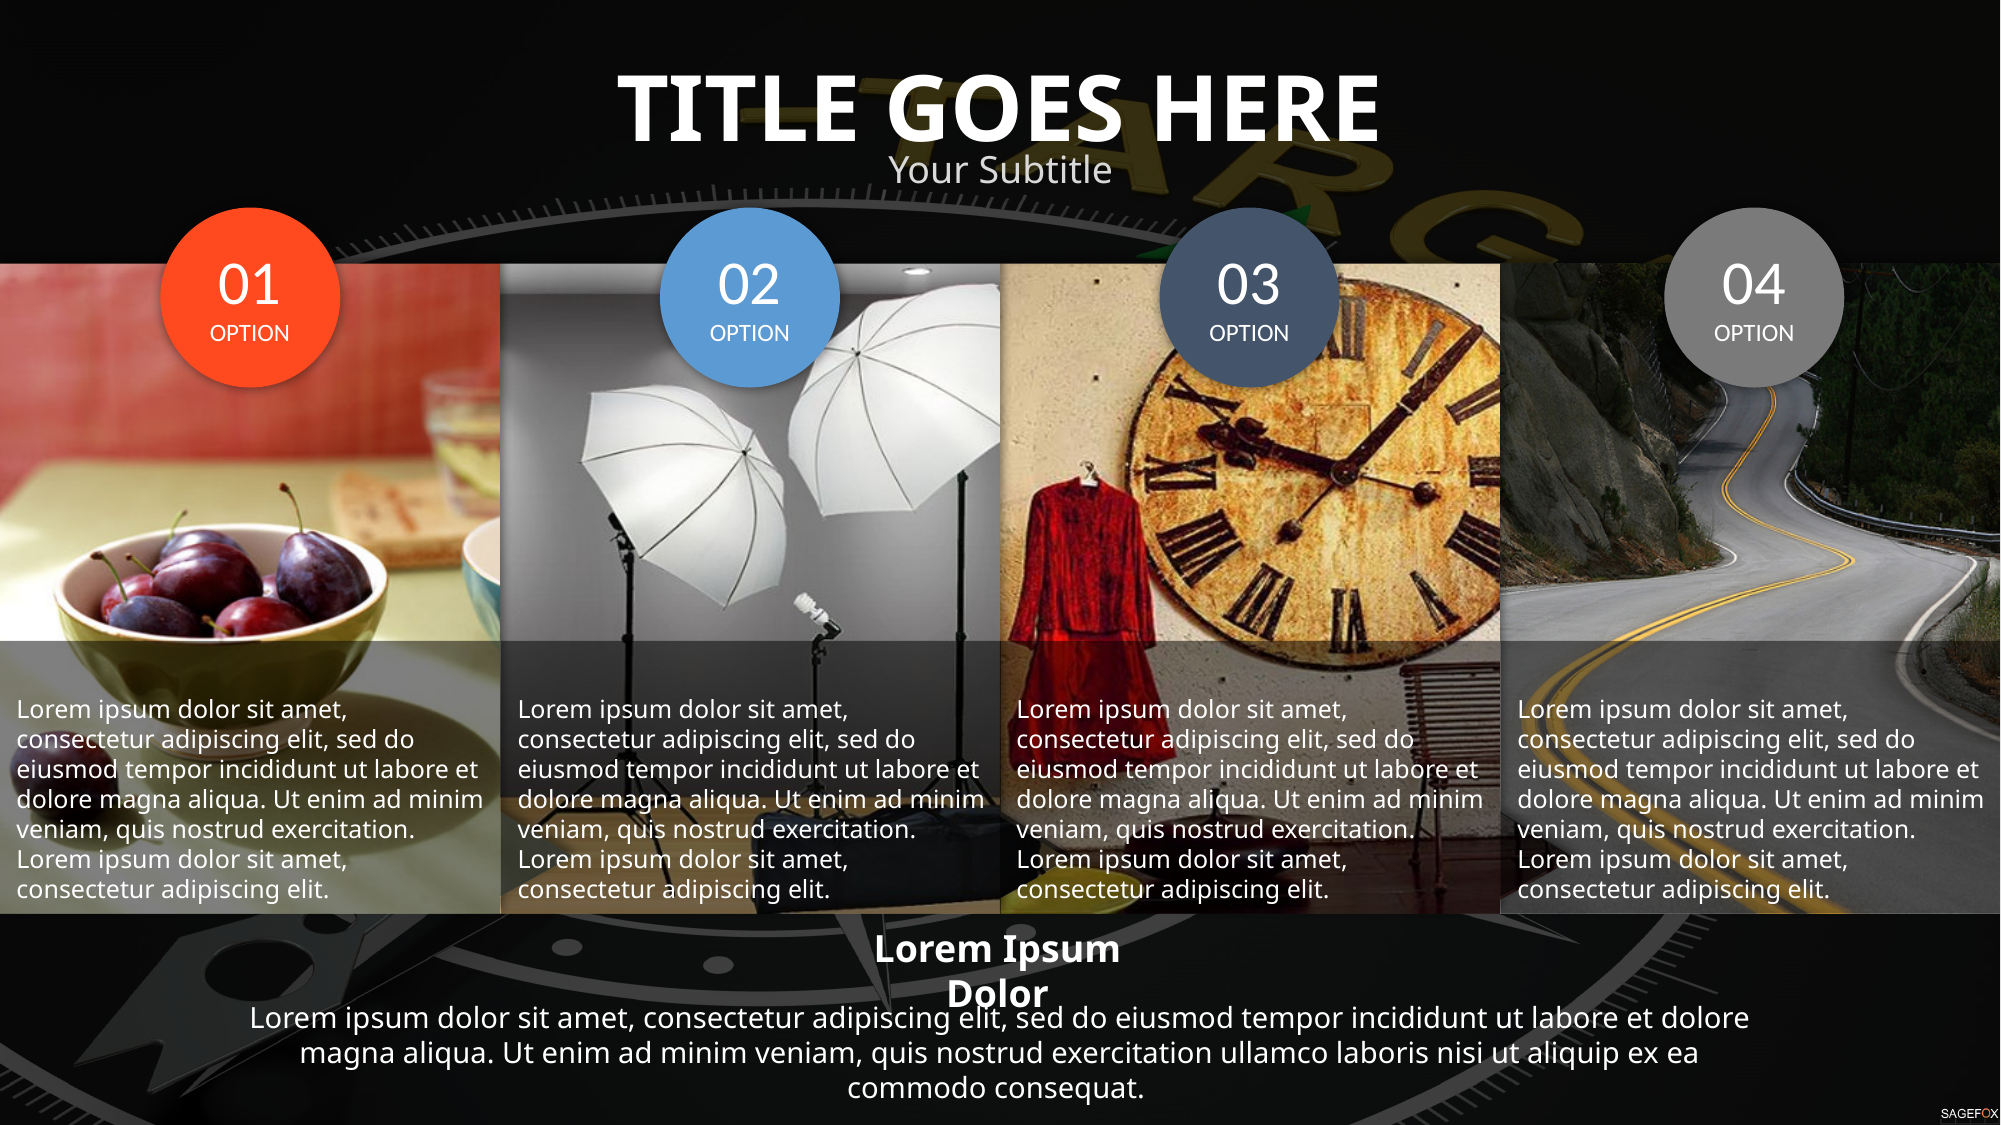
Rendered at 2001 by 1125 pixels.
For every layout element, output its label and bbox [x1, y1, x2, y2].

text_box [1510, 263, 2000, 640]
text_box [0, 262, 501, 640]
text_box [500, 640, 999, 914]
text_box [999, 640, 1500, 914]
text_box [548, 42, 1452, 199]
text_box [511, 262, 1002, 640]
text_box [1159, 207, 1340, 388]
text_box [160, 207, 341, 388]
text_box [1500, 640, 2000, 914]
text_box [1664, 207, 1845, 388]
text_box [229, 939, 1771, 1078]
picture [0, 0, 2001, 1125]
text_box [0, 640, 500, 914]
text_box [659, 207, 840, 388]
text_box [1011, 262, 1501, 640]
